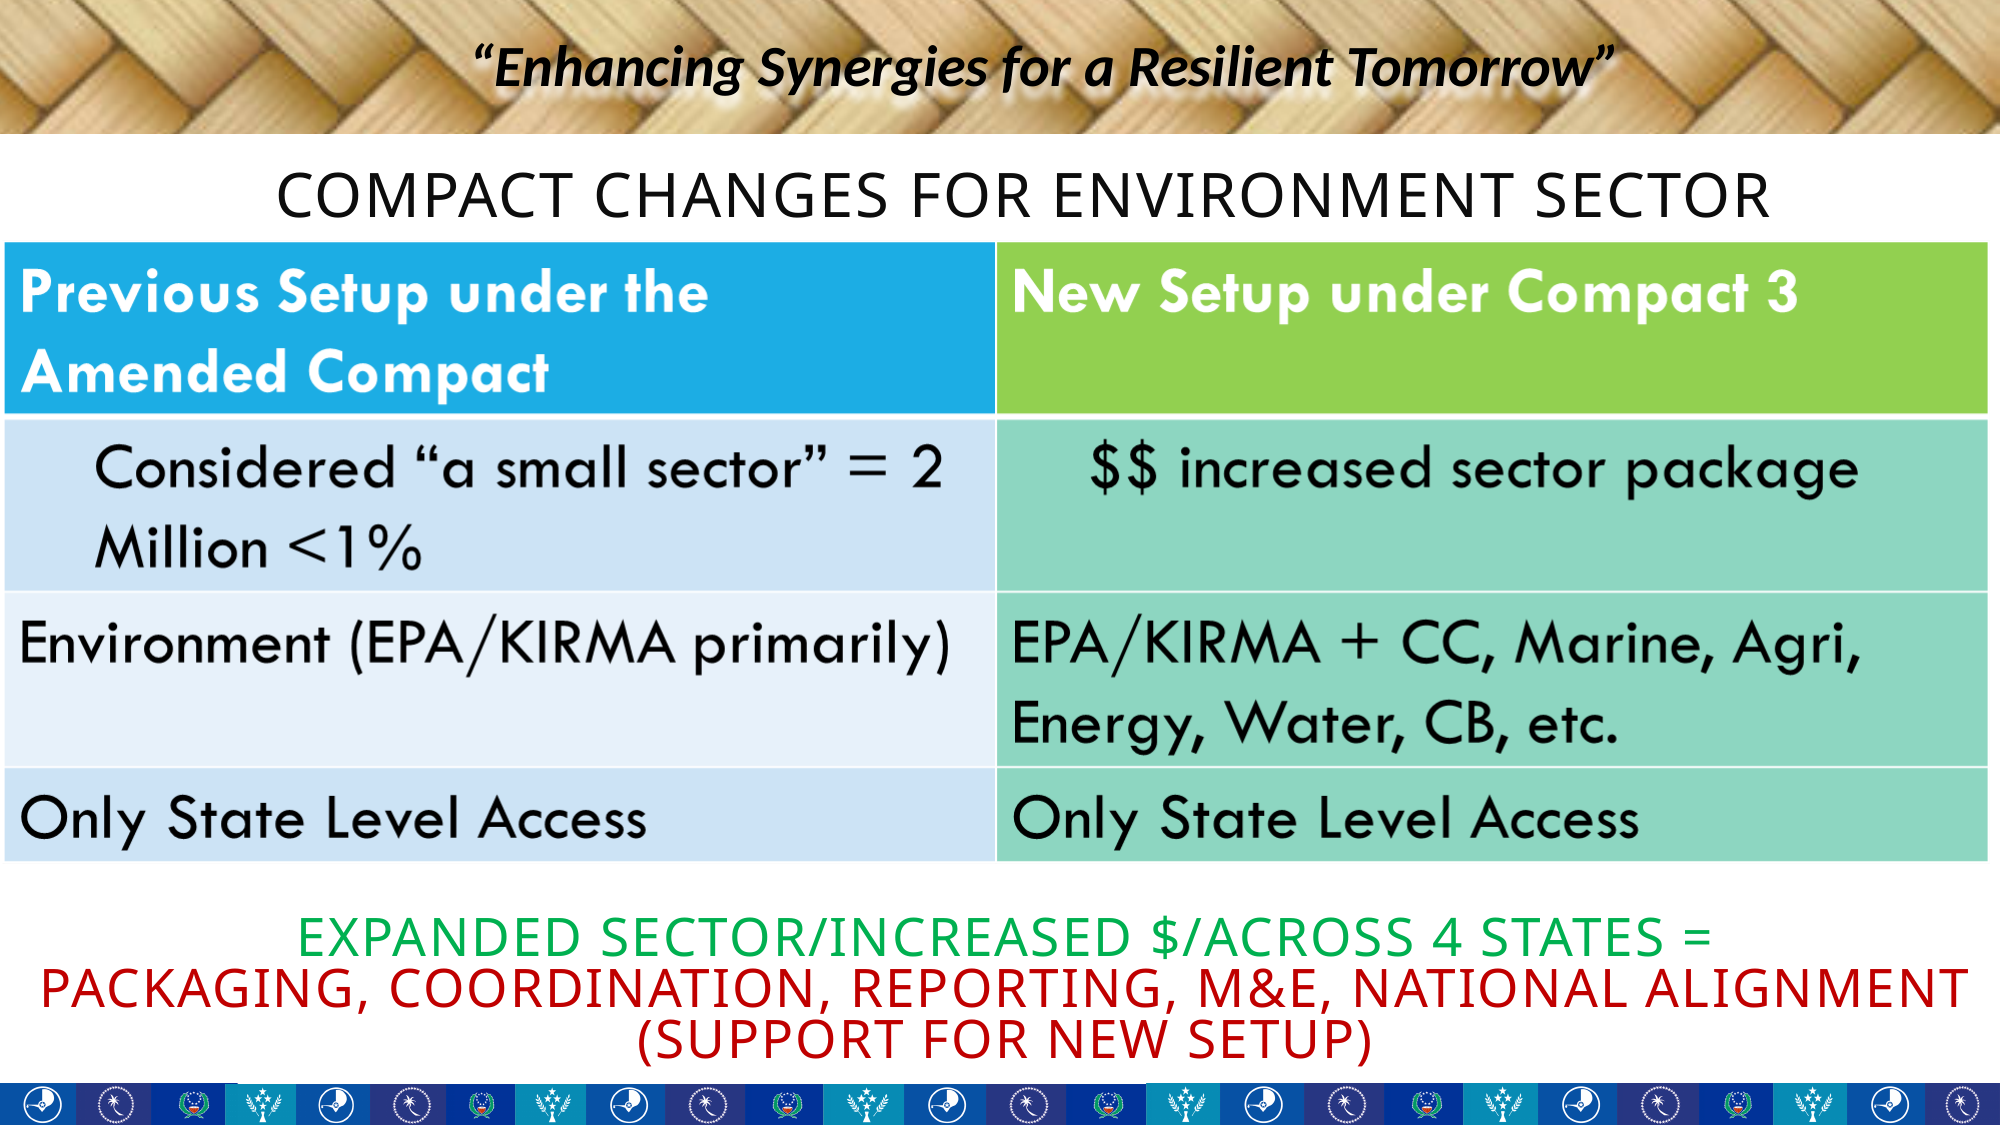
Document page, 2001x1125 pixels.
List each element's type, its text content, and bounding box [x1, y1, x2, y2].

text_box Expanded sector/increased $/across 4 states = packaging, Coordination, reporting, m&E, national alignment (support for new setup) [2, 896, 1993, 1084]
picture [877, 1098, 886, 1111]
picture [1487, 1098, 1495, 1111]
picture [272, 1096, 280, 1111]
picture [0, 0, 2000, 134]
picture [260, 1112, 265, 1122]
picture [561, 1098, 568, 1111]
picture [905, 1084, 1146, 1125]
picture [1512, 1097, 1521, 1111]
picture [587, 1084, 823, 1125]
picture [297, 1084, 515, 1125]
picture [850, 1098, 858, 1111]
picture [1822, 1097, 1831, 1111]
picture [0, 1083, 225, 1125]
picture [1221, 1083, 1463, 1125]
text_box Compact changes for environment sector [226, 144, 1821, 229]
picture [1797, 1098, 1805, 1111]
picture [248, 1098, 256, 1111]
picture [538, 1098, 545, 1111]
picture [864, 1112, 869, 1122]
picture [1170, 1098, 1178, 1111]
picture [1848, 1083, 2000, 1125]
picture [2, 229, 1993, 896]
picture [550, 1112, 555, 1122]
picture [1195, 1097, 1204, 1111]
picture [1539, 1083, 1773, 1125]
